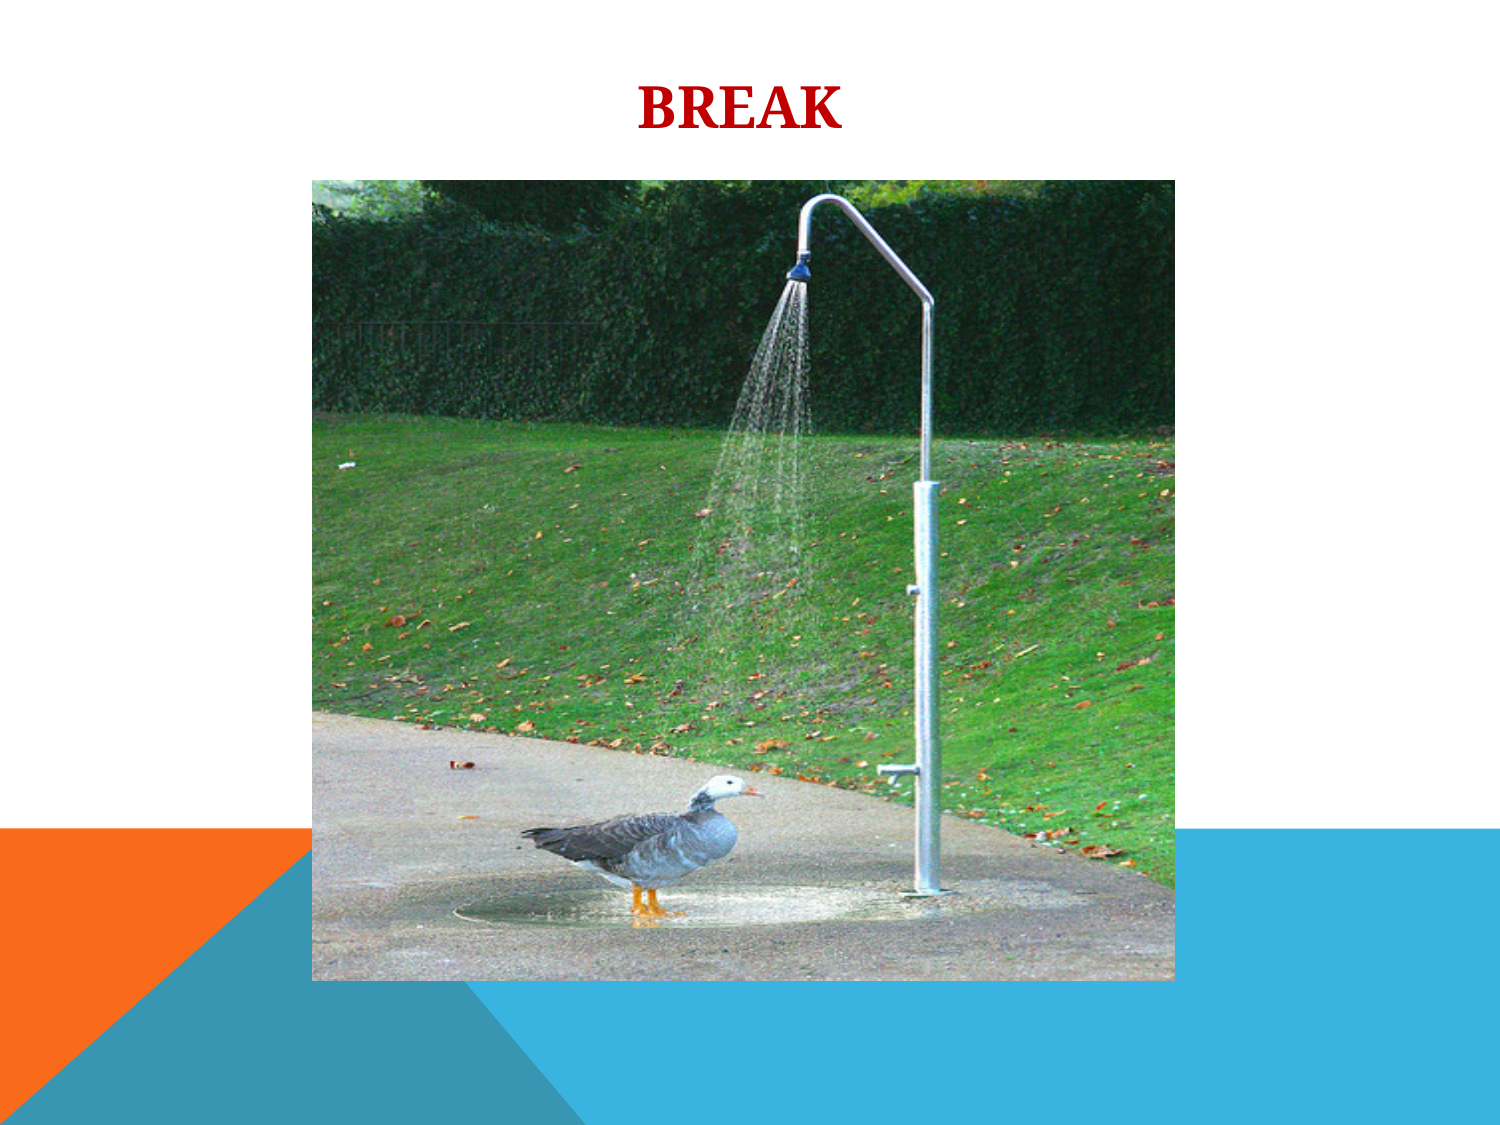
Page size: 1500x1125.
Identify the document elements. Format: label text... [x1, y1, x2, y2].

title BREAK [135, 60, 1369, 150]
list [312, 180, 1176, 981]
